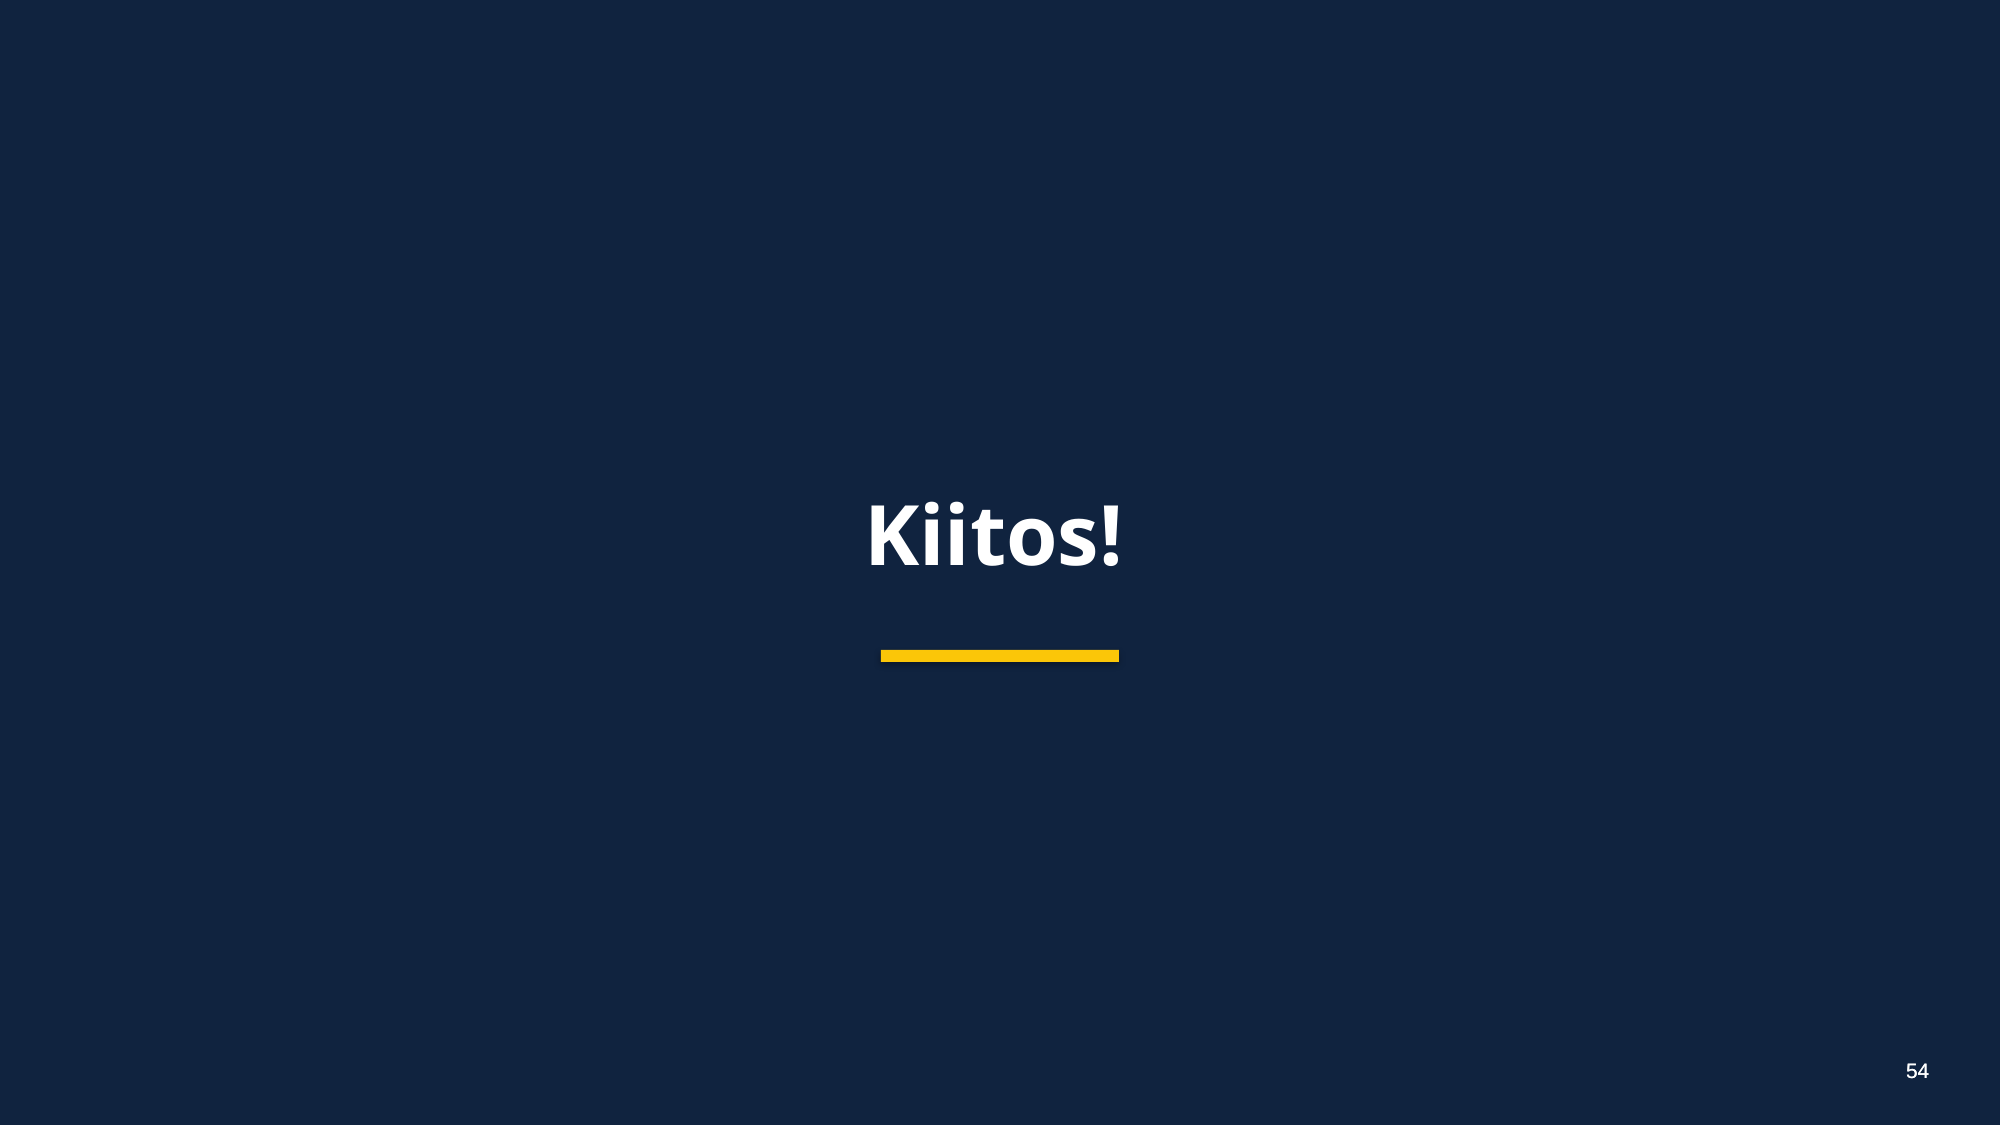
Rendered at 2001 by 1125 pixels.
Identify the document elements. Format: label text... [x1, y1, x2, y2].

list Kiitos! [337, 474, 1650, 600]
